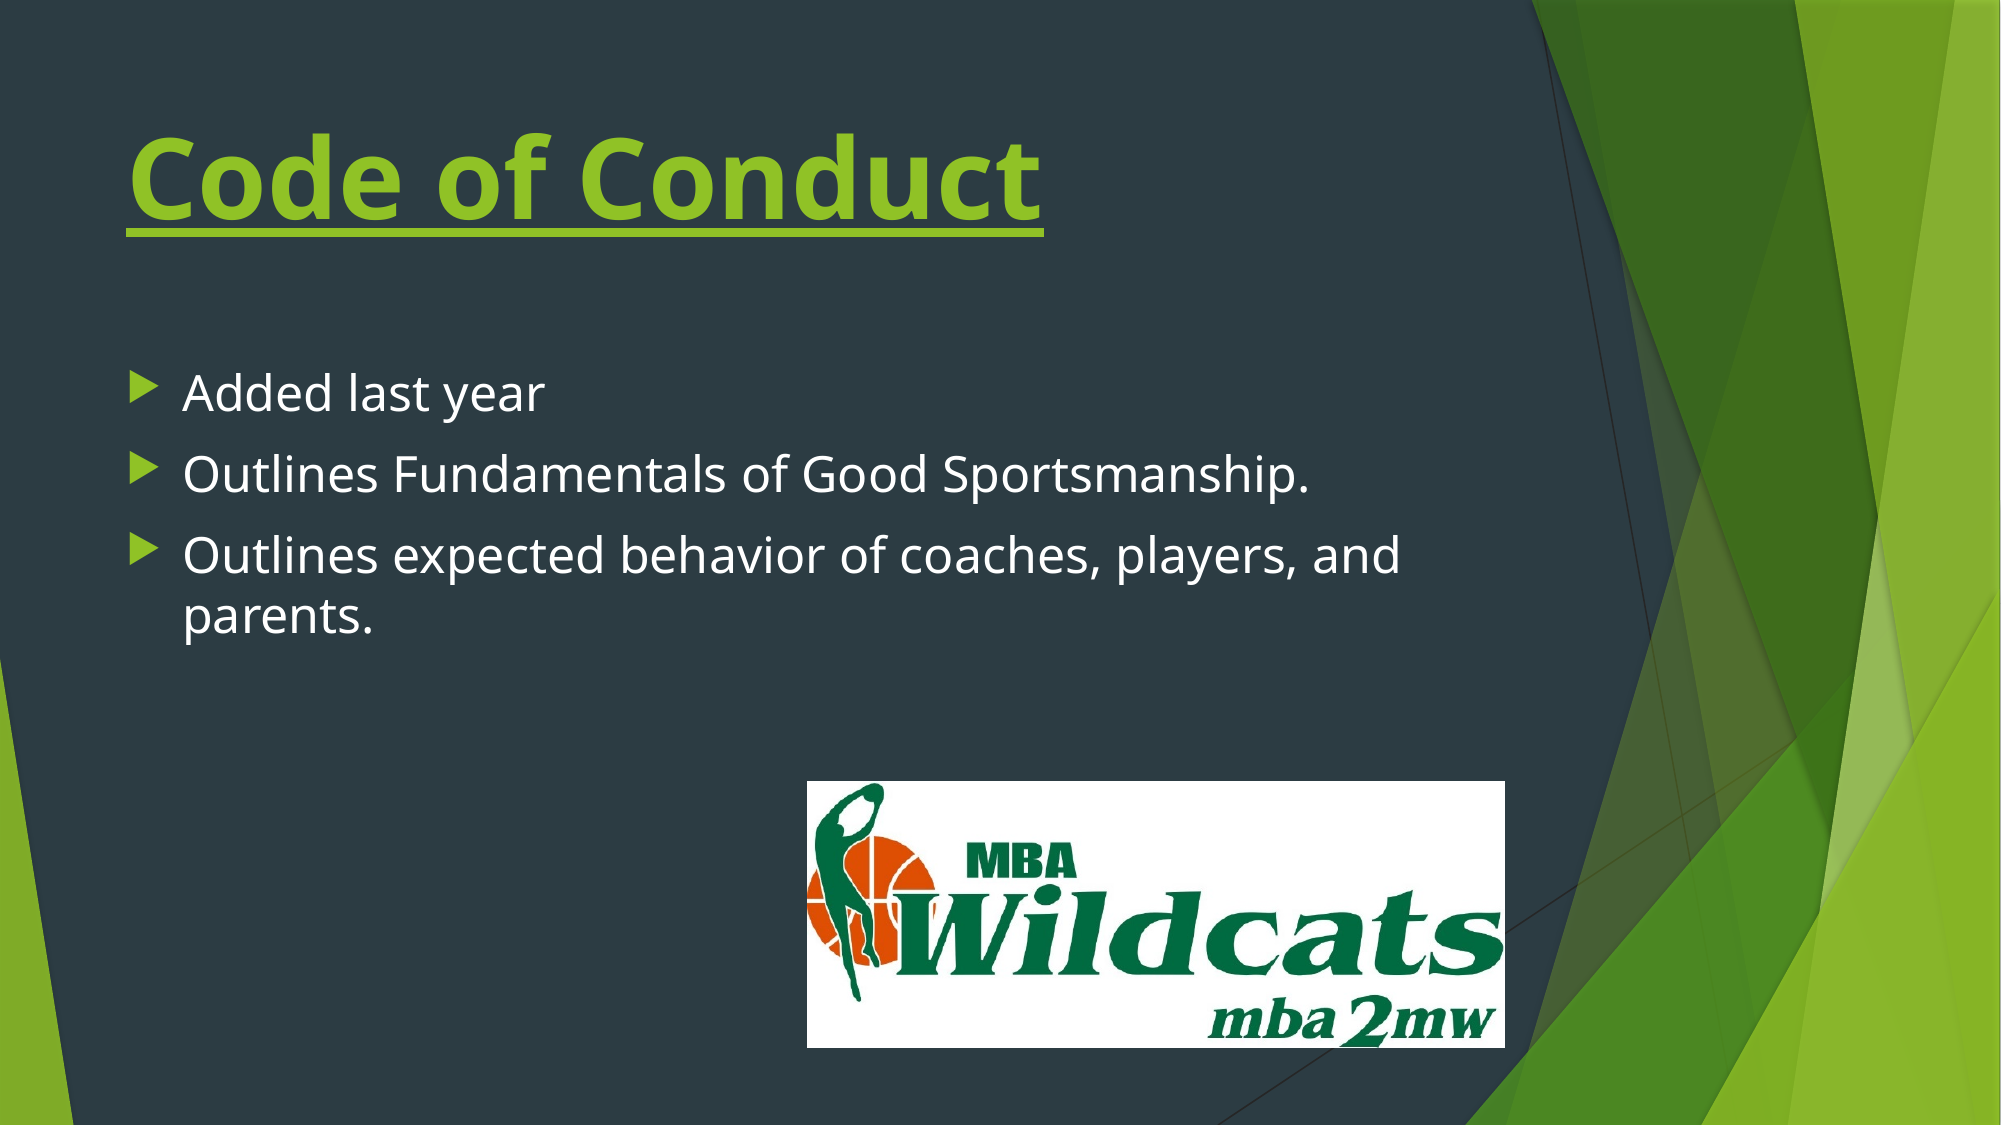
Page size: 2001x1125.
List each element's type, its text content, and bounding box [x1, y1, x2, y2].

list Added last year Outlines Fundamentals of Good Sportsmanship. Outlines expected behavior of coaches, players, and parents. [111, 354, 1522, 992]
picture [806, 781, 1506, 1049]
title Code of Conduct [111, 99, 1522, 317]
